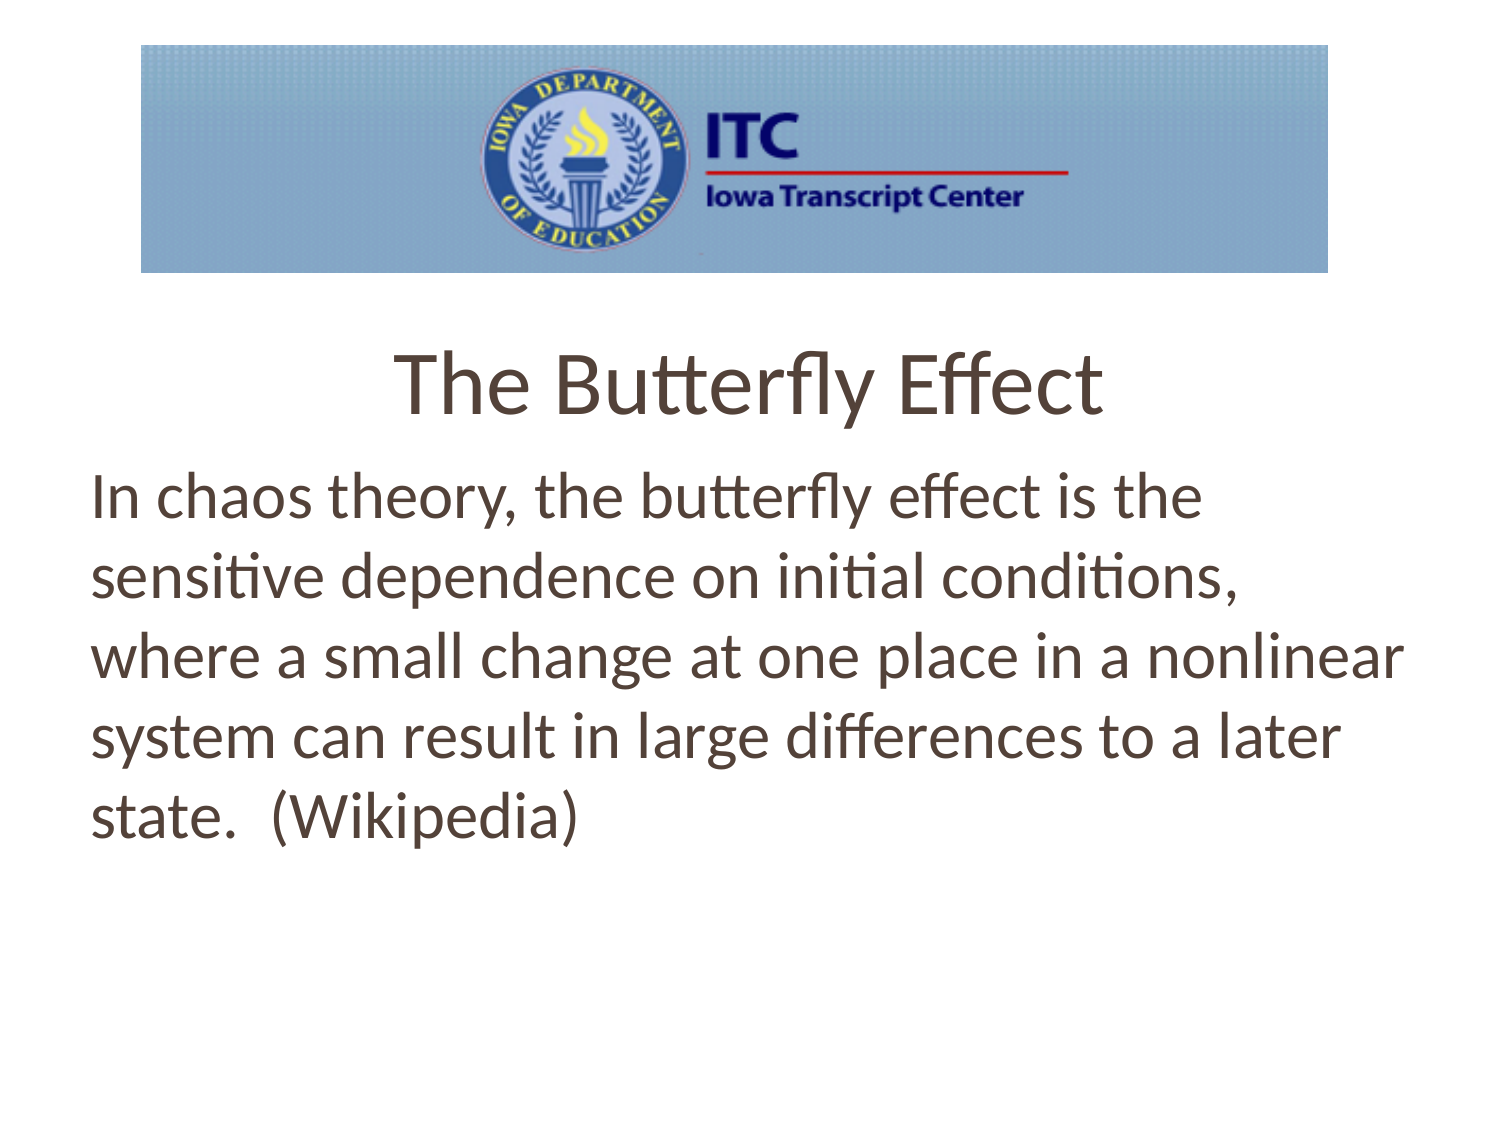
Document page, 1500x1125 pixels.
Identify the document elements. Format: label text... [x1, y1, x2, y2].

list In chaos theory, the butterfly effect is the sensitive dependence on initial conditions, where a small change at one place in a nonlinear system can result in large differences to a later state. (Wikipedia) [75, 444, 1425, 1005]
title The Butterfly Effect [75, 310, 1425, 444]
picture [141, 44, 1329, 273]
